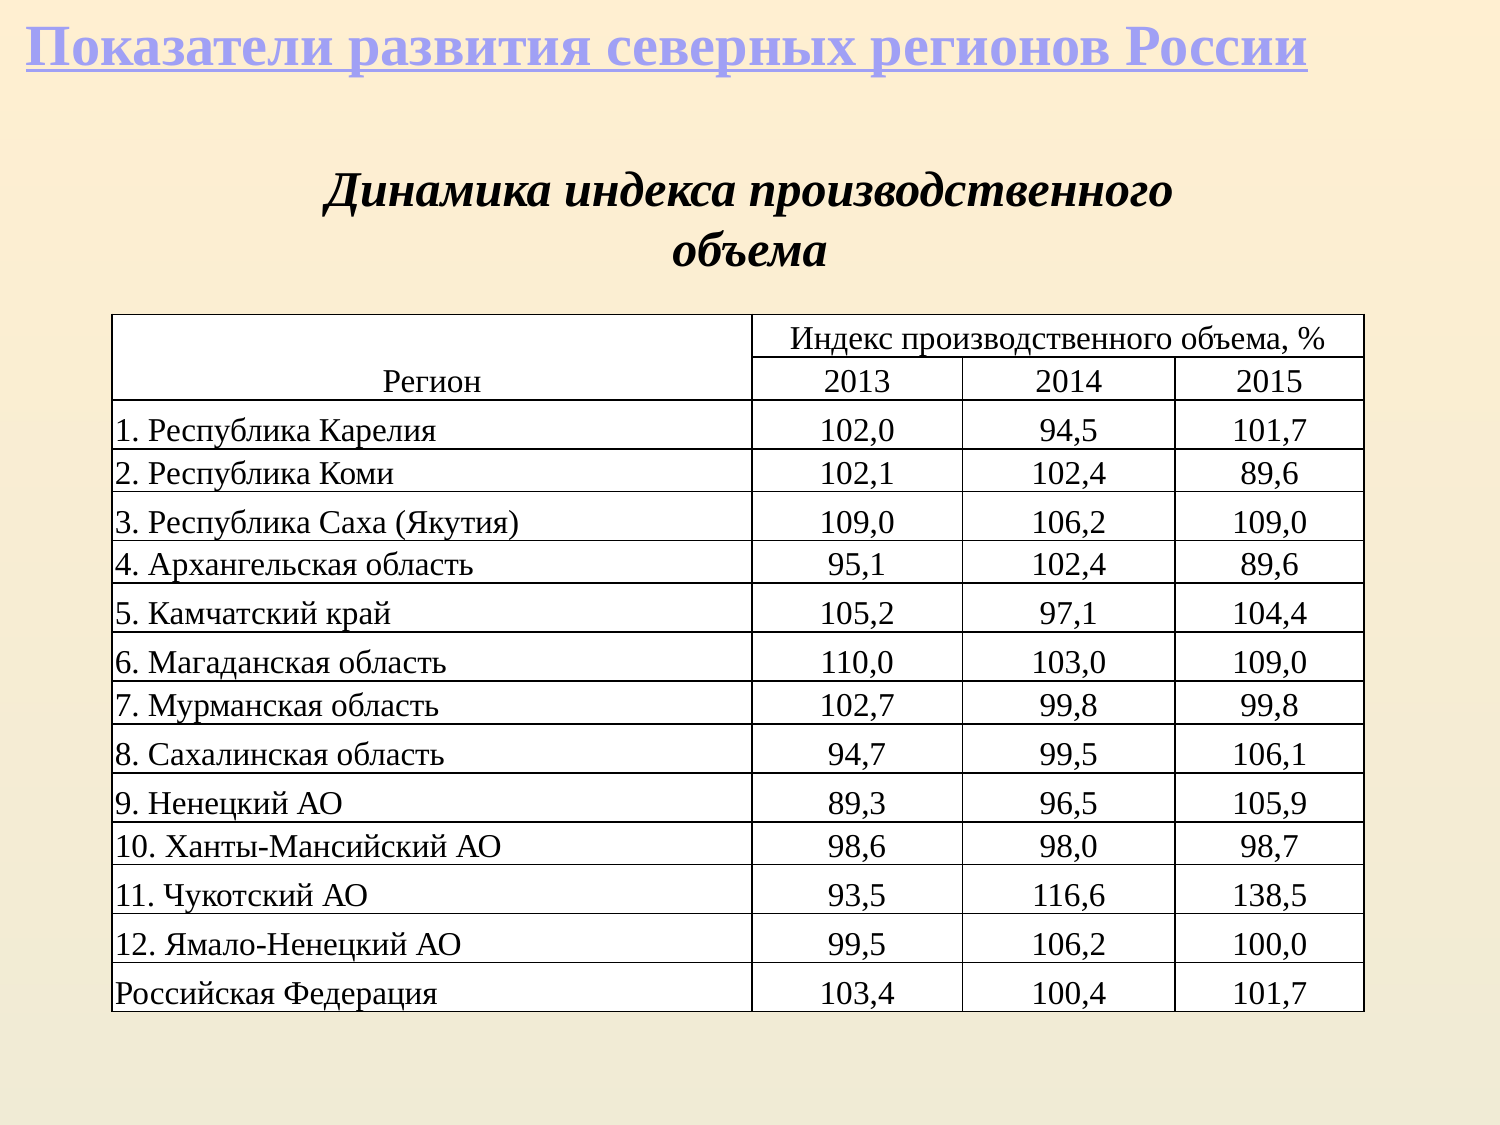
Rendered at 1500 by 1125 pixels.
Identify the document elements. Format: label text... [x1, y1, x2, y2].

table_cell 98,6 [753, 823, 962, 864]
table_cell Российская Федерация [113, 963, 751, 1011]
table_cell 106,1 [1176, 725, 1363, 772]
table_cell 7. Мурманская область [113, 682, 751, 723]
table_cell 8. Сахалинская область [113, 725, 751, 772]
table_cell 95,1 [753, 541, 962, 582]
table_cell 96,5 [963, 774, 1174, 821]
table_cell 2014 [963, 358, 1174, 399]
table_cell 103,4 [753, 963, 962, 1011]
table_cell 102,7 [753, 682, 962, 723]
table_cell 99,5 [963, 725, 1174, 772]
text_box Динамика индекса производственного объема [253, 148, 1247, 284]
table_cell 6. Магаданская область [113, 633, 751, 680]
table_cell 105,9 [1176, 774, 1363, 821]
table_cell 89,3 [753, 774, 962, 821]
table_cell 109,0 [753, 492, 962, 540]
table_cell 12. Ямало-Ненецкий АО [113, 914, 751, 962]
table_cell 109,0 [1176, 492, 1363, 540]
table_cell 2013 [753, 358, 962, 399]
table_cell 94,7 [753, 725, 962, 772]
table_cell 98,0 [963, 823, 1174, 864]
table_cell 106,2 [963, 914, 1174, 962]
table_cell 89,6 [1176, 450, 1363, 491]
table_cell 99,8 [963, 682, 1174, 723]
table_cell 4. Архангельская область [113, 541, 751, 582]
table_cell 101,7 [1176, 963, 1363, 1011]
table_cell 109,0 [1176, 633, 1363, 680]
table_cell 9. Ненецкий АО [113, 774, 751, 821]
table_cell 98,7 [1176, 823, 1363, 864]
table_cell 106,2 [963, 492, 1174, 540]
table_cell 102,4 [963, 450, 1174, 491]
table_cell 94,5 [963, 401, 1174, 448]
table_cell 3. Республика Саха (Якутия) [113, 492, 751, 540]
table_cell 105,2 [753, 584, 962, 631]
table_cell 99,8 [1176, 682, 1363, 723]
table_cell 138,5 [1176, 865, 1363, 913]
table_cell 102,4 [963, 541, 1174, 582]
table_cell 89,6 [1176, 541, 1363, 582]
table_cell 2. Республика Коми [113, 450, 751, 491]
table_cell 99,5 [753, 914, 962, 962]
table_cell 102,0 [753, 401, 962, 448]
table_cell 116,6 [963, 865, 1174, 913]
table_cell 11. Чукотский АО [113, 865, 751, 913]
table_cell 1. Республика Карелия [113, 401, 751, 448]
table_header Регион [113, 315, 751, 399]
table_cell 97,1 [963, 584, 1174, 631]
table_cell 103,0 [963, 633, 1174, 680]
table_cell 2015 [1176, 358, 1363, 399]
table_cell 102,1 [753, 450, 962, 491]
table_cell 101,7 [1176, 401, 1363, 448]
table_cell 110,0 [753, 633, 962, 680]
text_box Показатели развития северных регионов России [10, 0, 1324, 85]
table_cell 93,5 [753, 865, 962, 913]
table_cell 100,0 [1176, 914, 1363, 962]
table_header Индекс производственного объема, % [753, 315, 1363, 356]
table_cell 5. Камчатский край [113, 584, 751, 631]
table_cell 104,4 [1176, 584, 1363, 631]
table_cell 100,4 [963, 963, 1174, 1011]
table_cell 10. Ханты-Мансийский АО [113, 823, 751, 864]
